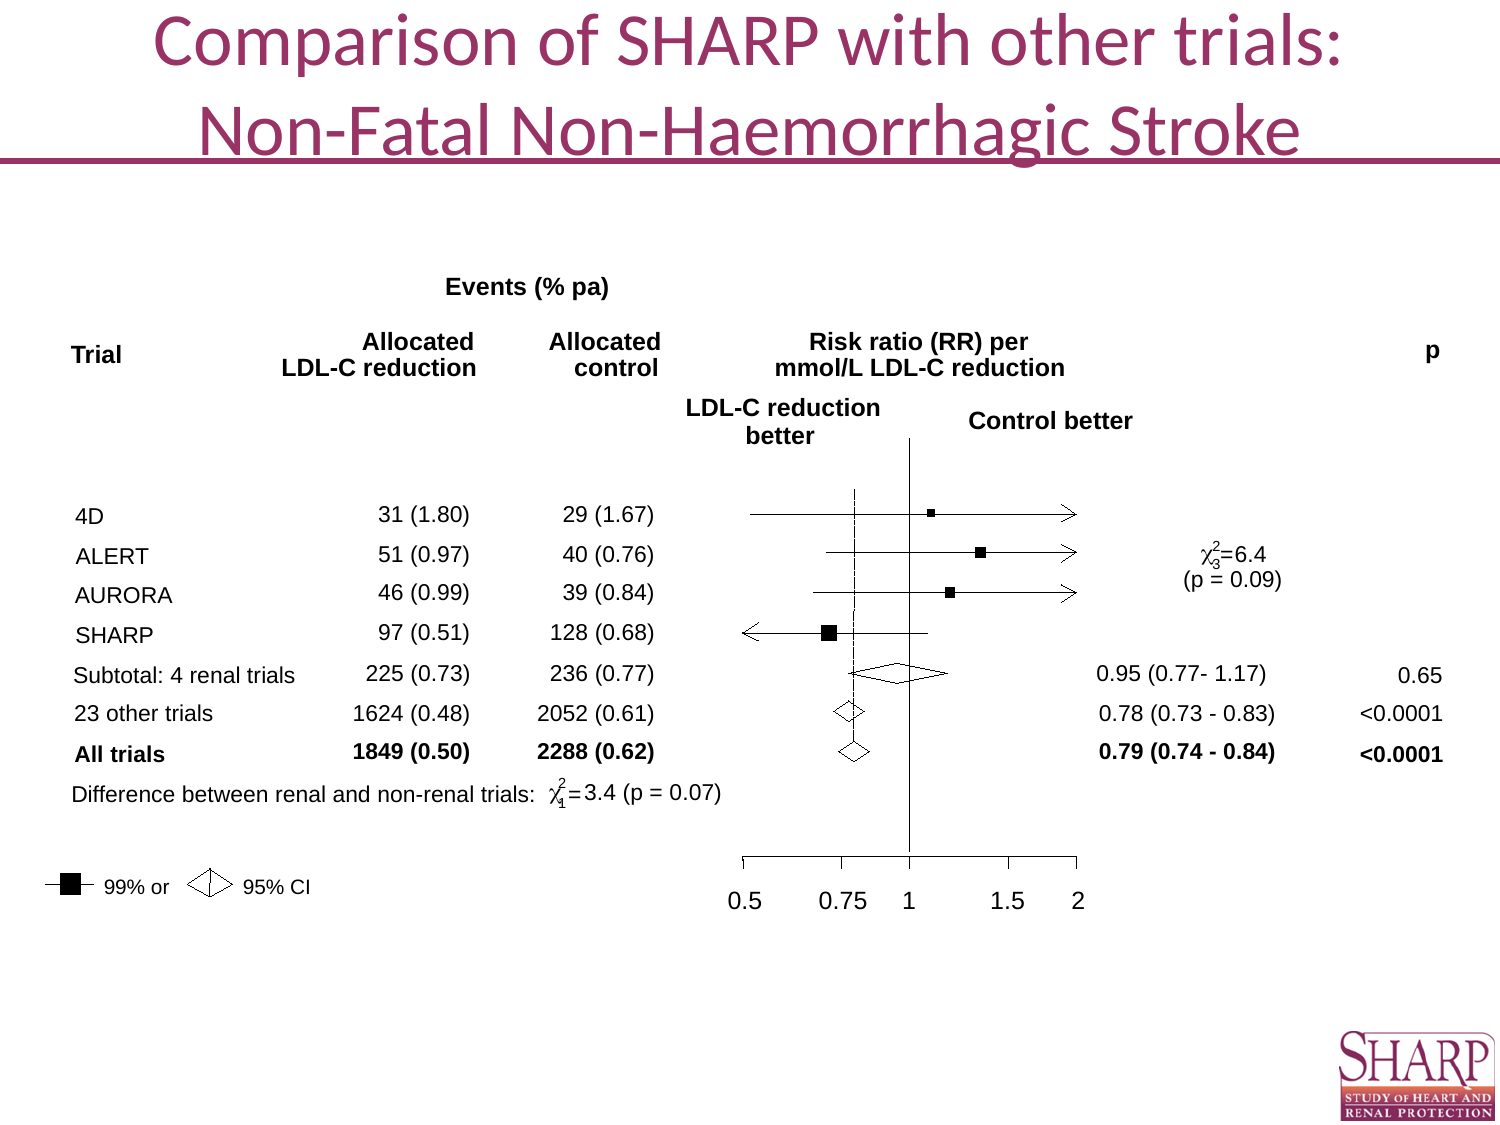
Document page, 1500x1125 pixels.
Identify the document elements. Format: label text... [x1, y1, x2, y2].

text_box 95% CI [242, 873, 312, 899]
text_box Events (% pa) [445, 270, 610, 301]
text_box [187, 868, 233, 897]
text_box control [574, 351, 659, 382]
text_box LDL-C reduction [281, 351, 478, 382]
text_box LDL-C reduction [685, 391, 882, 422]
text_box 1.5 [990, 884, 1026, 915]
text_box Trial [70, 338, 123, 369]
text_box [60, 873, 81, 884]
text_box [70, 488, 1449, 820]
text_box Allocated [361, 325, 475, 351]
text_box better [745, 419, 816, 450]
text_box 1 [902, 884, 917, 915]
text_box mmol/L LDL-C reduction [774, 351, 1067, 382]
text_box 2 [1071, 884, 1086, 915]
text_box 99% or [103, 873, 170, 899]
text_box p [1425, 333, 1441, 364]
text_box 0.5 [727, 884, 763, 915]
text_box Risk ratio (RR) per [809, 325, 1030, 351]
picture [1339, 1031, 1495, 1121]
text_box Allocated [548, 325, 662, 356]
title Comparison of SHARP with other trials: Non-Fatal Non-Haemorrhagic Stroke [0, 0, 1500, 162]
text_box Control better [968, 404, 1134, 435]
text_box [60, 885, 81, 895]
text_box 0.75 [818, 884, 868, 915]
